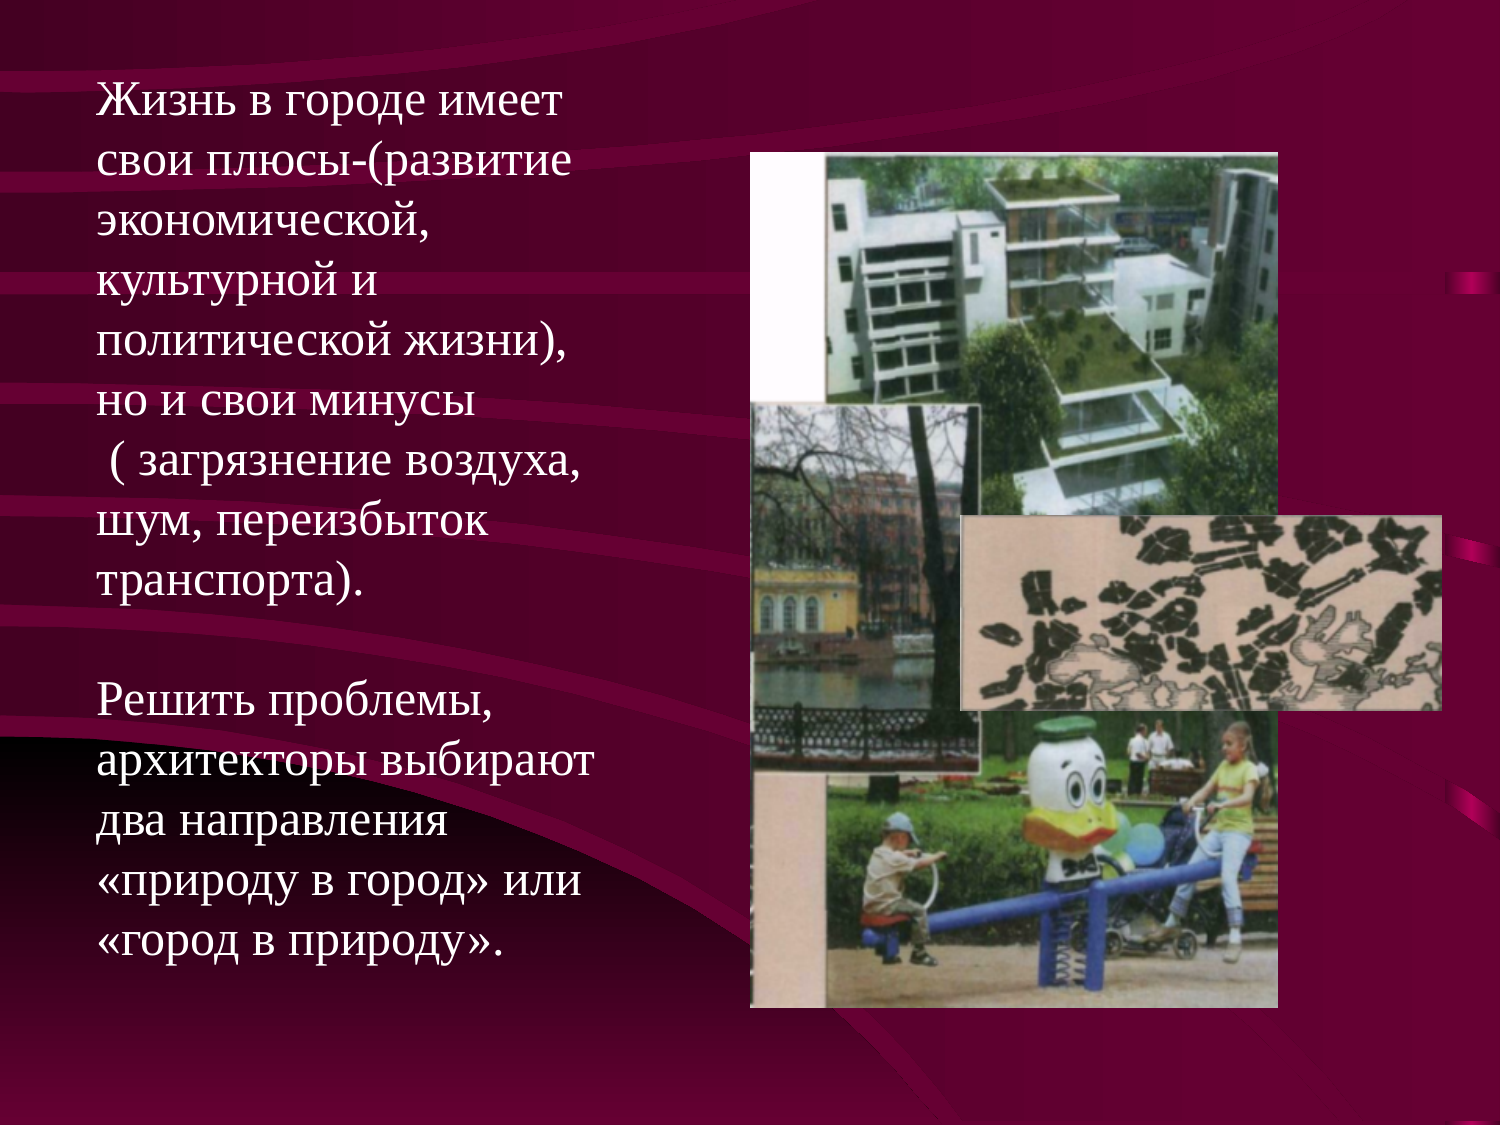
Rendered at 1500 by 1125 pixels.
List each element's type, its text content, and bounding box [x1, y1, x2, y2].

picture [749, 152, 1442, 1008]
text_box Жизнь в городе имеет свои плюсы-(развитие экономической, культурной и политической жизни), но и свои минусы ( загрязнение воздуха, шум, переизбыток транспорта). Решить проблемы, архитекторы выбирают два направления «природу в город» или «город в природу». [81, 58, 621, 974]
